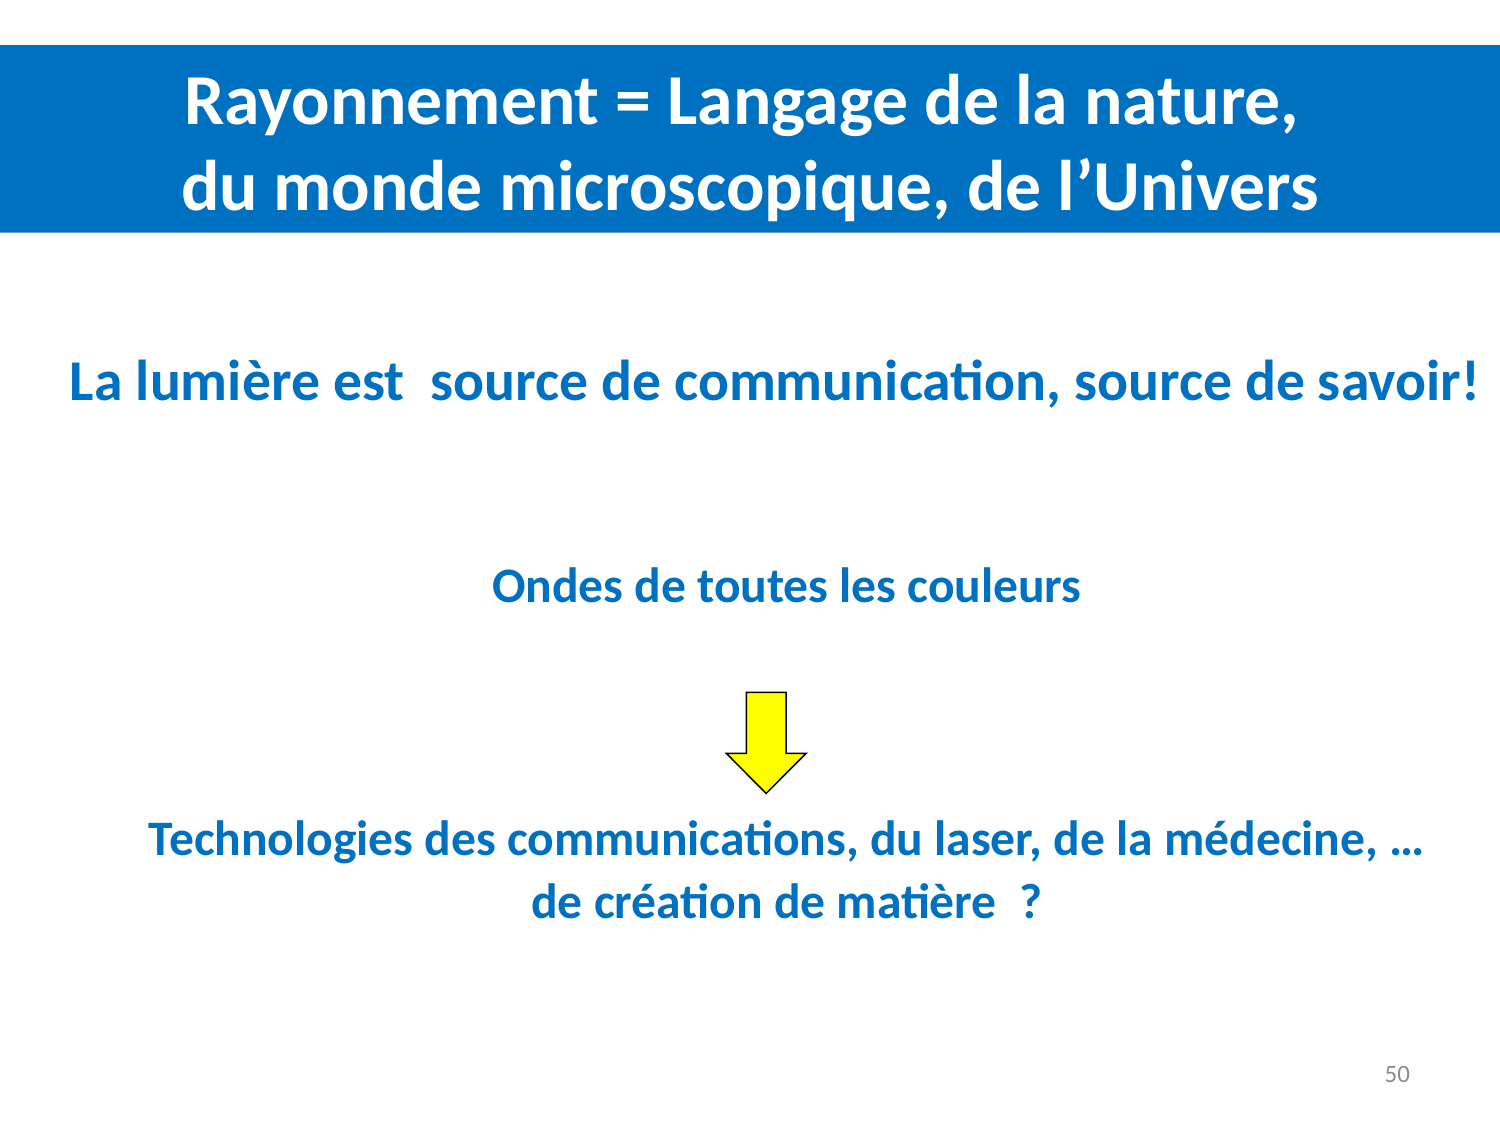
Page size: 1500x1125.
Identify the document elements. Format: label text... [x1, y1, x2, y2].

slide_number 50 [1074, 1042, 1425, 1103]
title Rayonnement = Langage de la nature, du monde microscopique, de l’Univers [0, 45, 1500, 233]
text_box [726, 692, 807, 794]
list La lumière est source de communication, source de savoir! Ondes de toutes les couleurs Technologies des communications, du laser, de la médecine, … de création de matière ? [0, 262, 1500, 1005]
